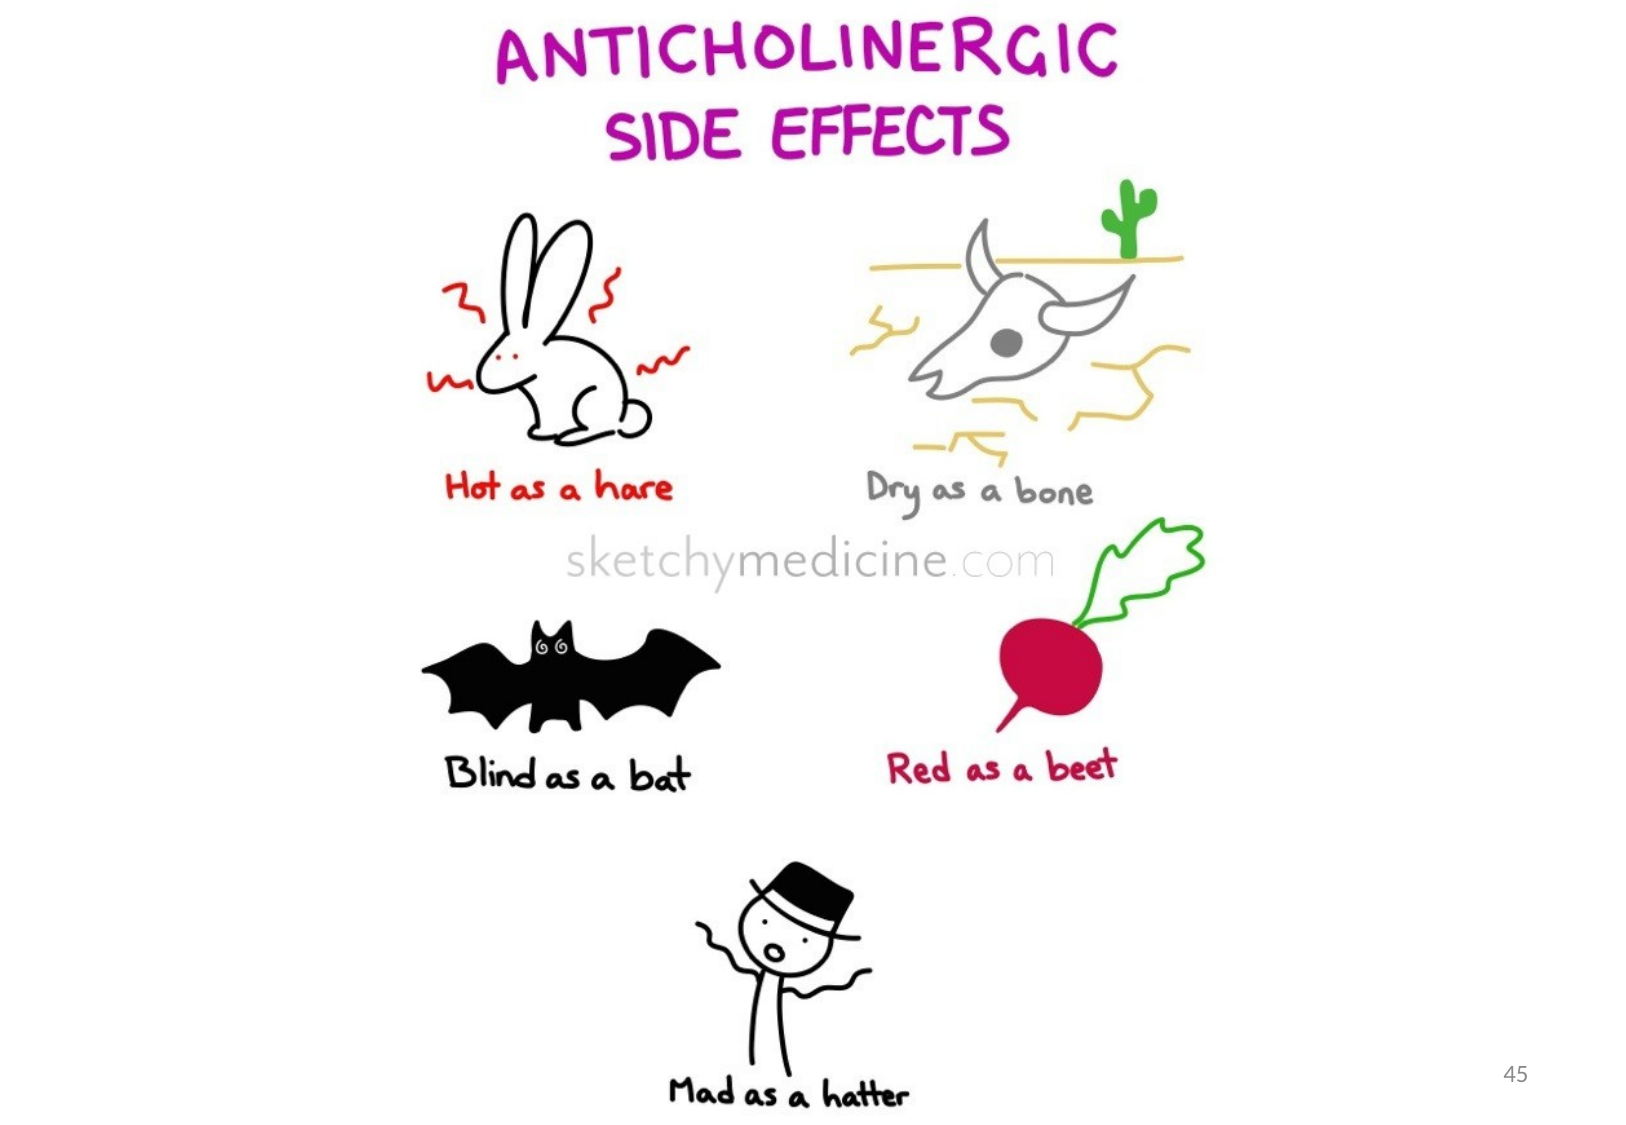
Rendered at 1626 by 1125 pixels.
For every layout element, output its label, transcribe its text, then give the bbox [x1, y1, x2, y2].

slide_number 45 [1232, 1042, 1544, 1103]
picture [398, 0, 1226, 1125]
